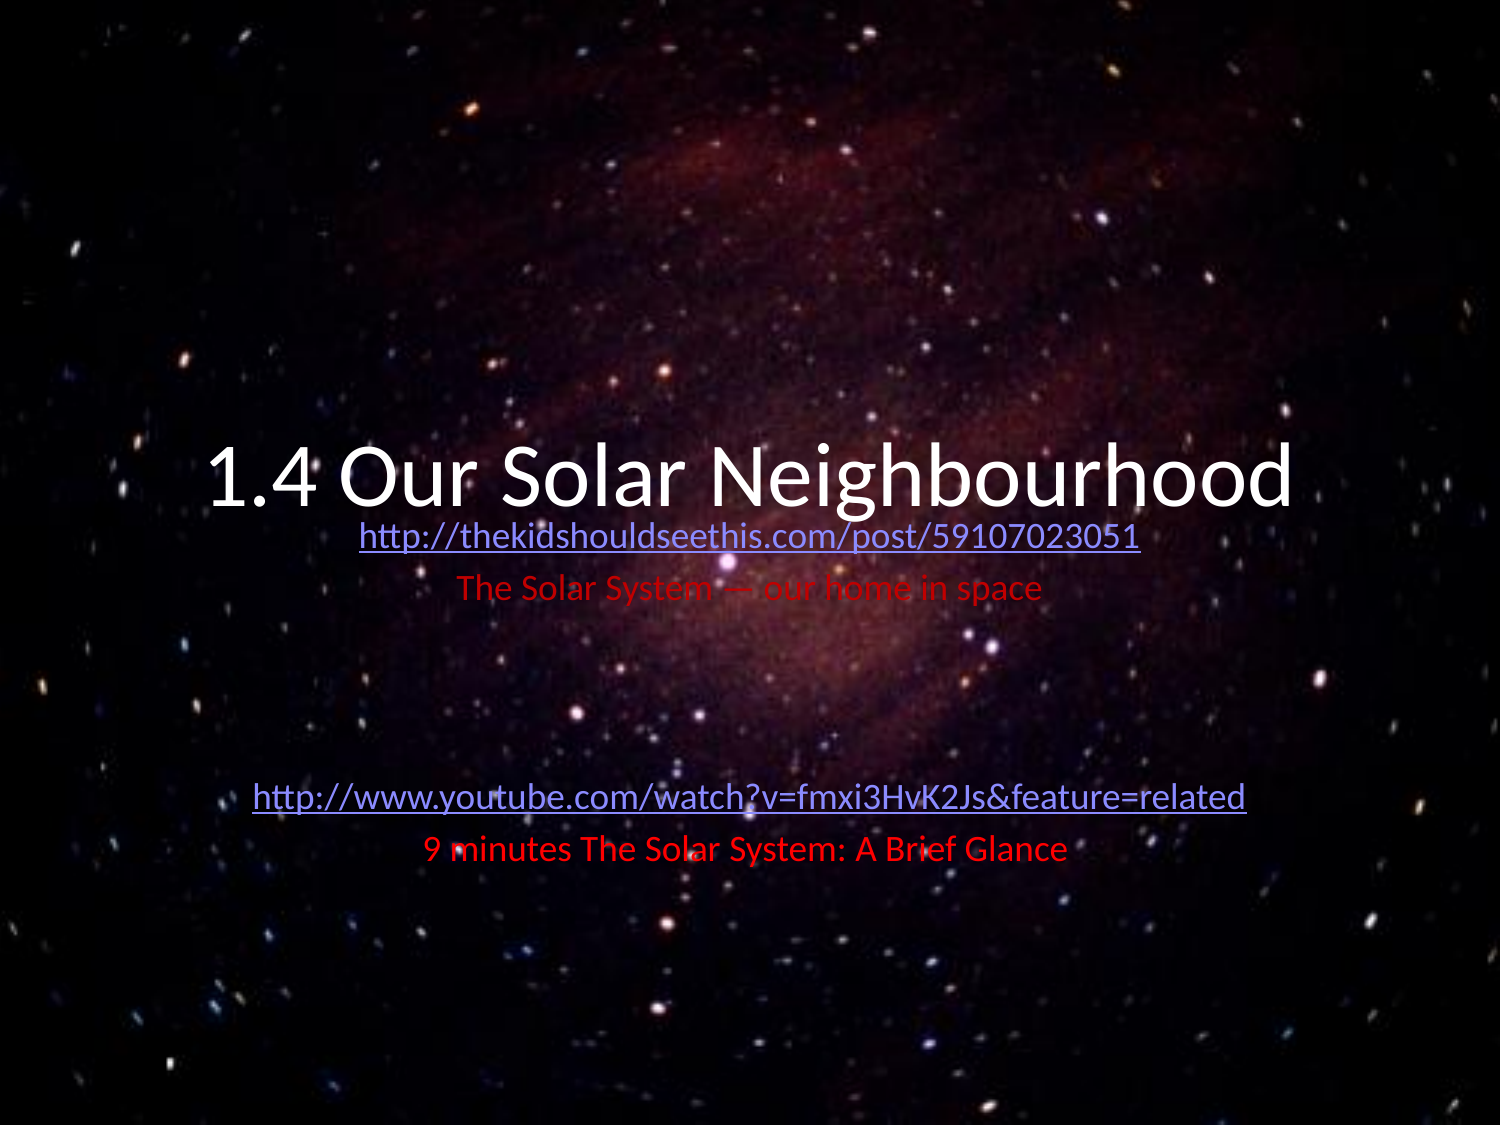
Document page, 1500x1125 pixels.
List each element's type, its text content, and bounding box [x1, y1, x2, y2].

subtitle http://thekidshouldseethis.com/post/59107023051 The Solar System — our home in space http://www.youtube.com/watch?v=fmxi3HvK2Js&feature=related 9 minutes The Solar System: A Brief Glance [225, 503, 1275, 925]
title 1.4 Our Solar Neighbourhood [112, 349, 1388, 591]
picture [0, 0, 1500, 1125]
